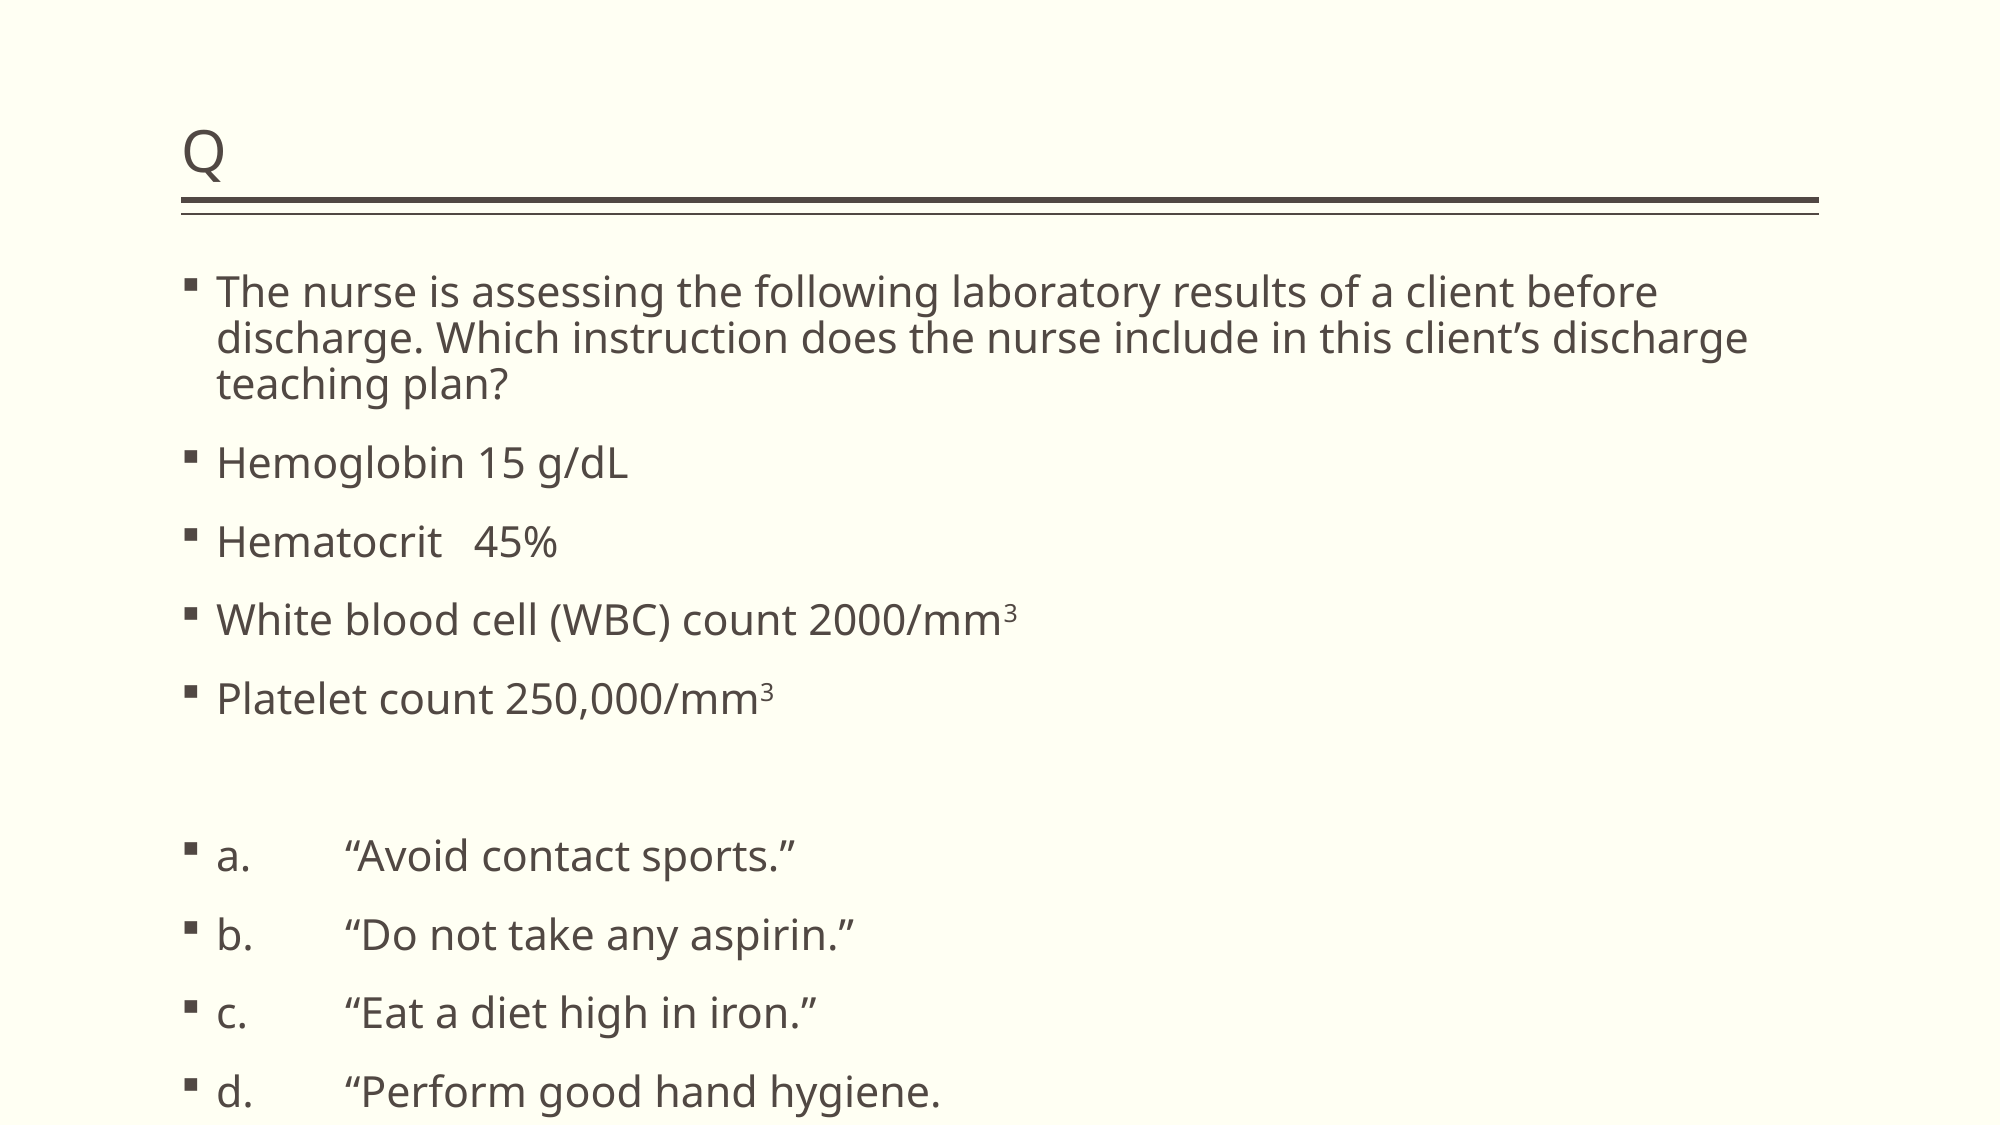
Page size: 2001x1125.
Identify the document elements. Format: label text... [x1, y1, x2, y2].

title Q [181, 12, 1819, 193]
list The nurse is assessing the following laboratory results of a client before discharge. Which instruction does the nurse include in this client’s discharge teaching plan? Hemoglobin 15 g/dL Hematocrit 45% White blood cell (WBC) count 2000/mm3 Platelet count 250,000/mm3 a. “Avoid contact sports.” b. “Do not take any aspirin.” c. “Eat a diet high in iron.” d. “Perform good hand hygiene. [181, 262, 1819, 1125]
